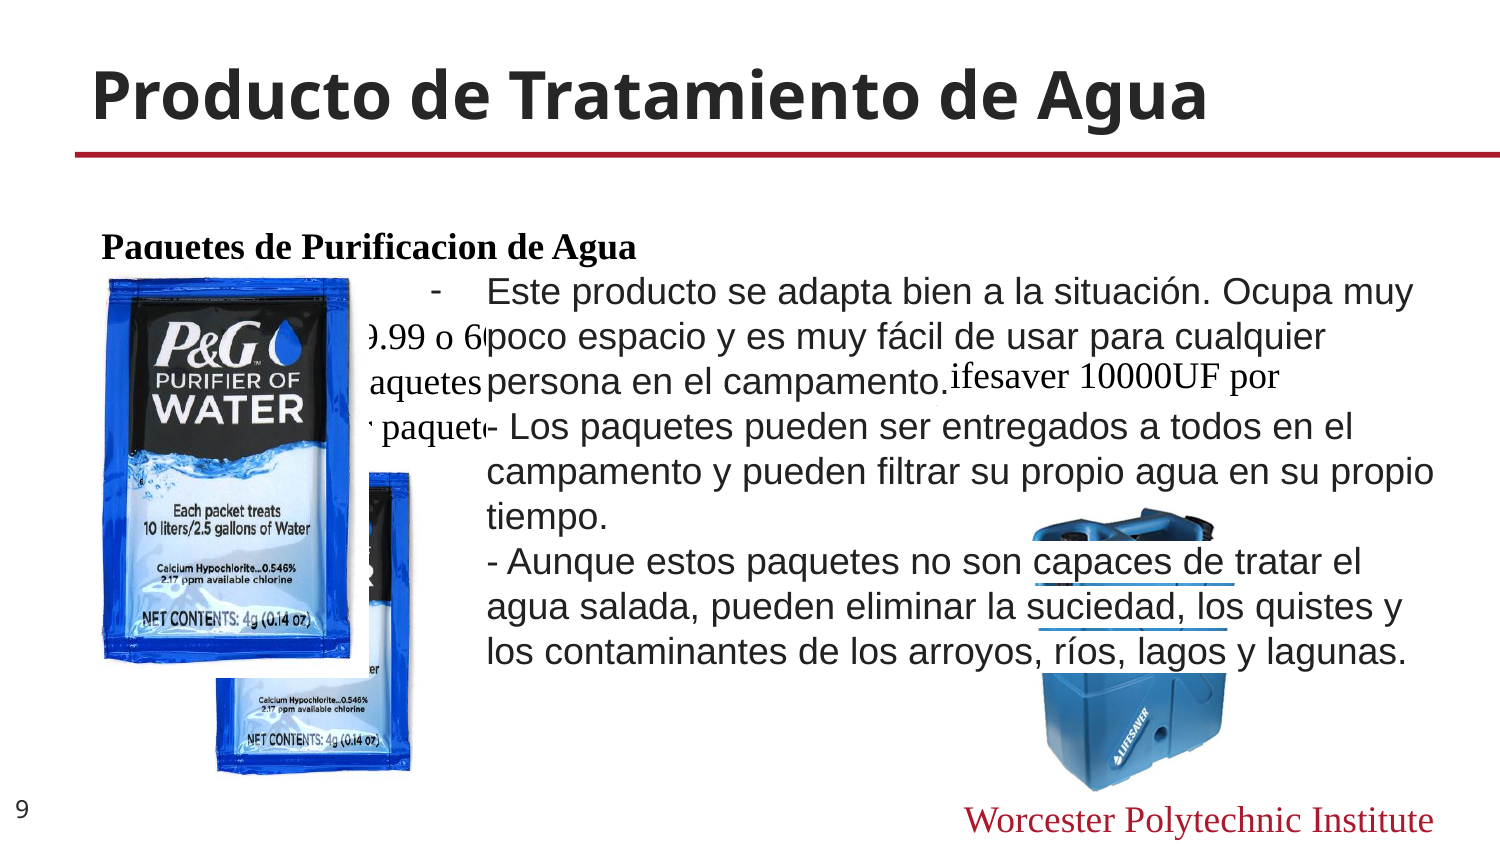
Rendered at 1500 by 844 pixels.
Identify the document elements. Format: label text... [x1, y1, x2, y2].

picture [1006, 488, 1250, 806]
picture [86, 258, 425, 787]
slide_number ‹#› [0, 785, 75, 835]
text_box Paquetes de Purificacion de Agua P&G Precio regular $99.99 o 60.000 colones por 240 paquetes Trata 10 litros por paquete [86, 207, 396, 457]
text_box Este producto se adapta bien a la situación. Ocupa muy poco espacio y es muy fácil de usar para cualquier persona en el campamento. - Los paquetes pueden ser entregados a todos en el campamento y pueden filtrar su propio agua en su propio tiempo. - Aunque estos paquetes no son capaces de tratar el agua salada, pueden eliminar la suciedad, los quistes y los contaminantes de los arroyos, ríos, lagos y lagunas. [396, 207, 1456, 792]
title Producto de Tratamiento de Agua [75, 42, 1425, 141]
